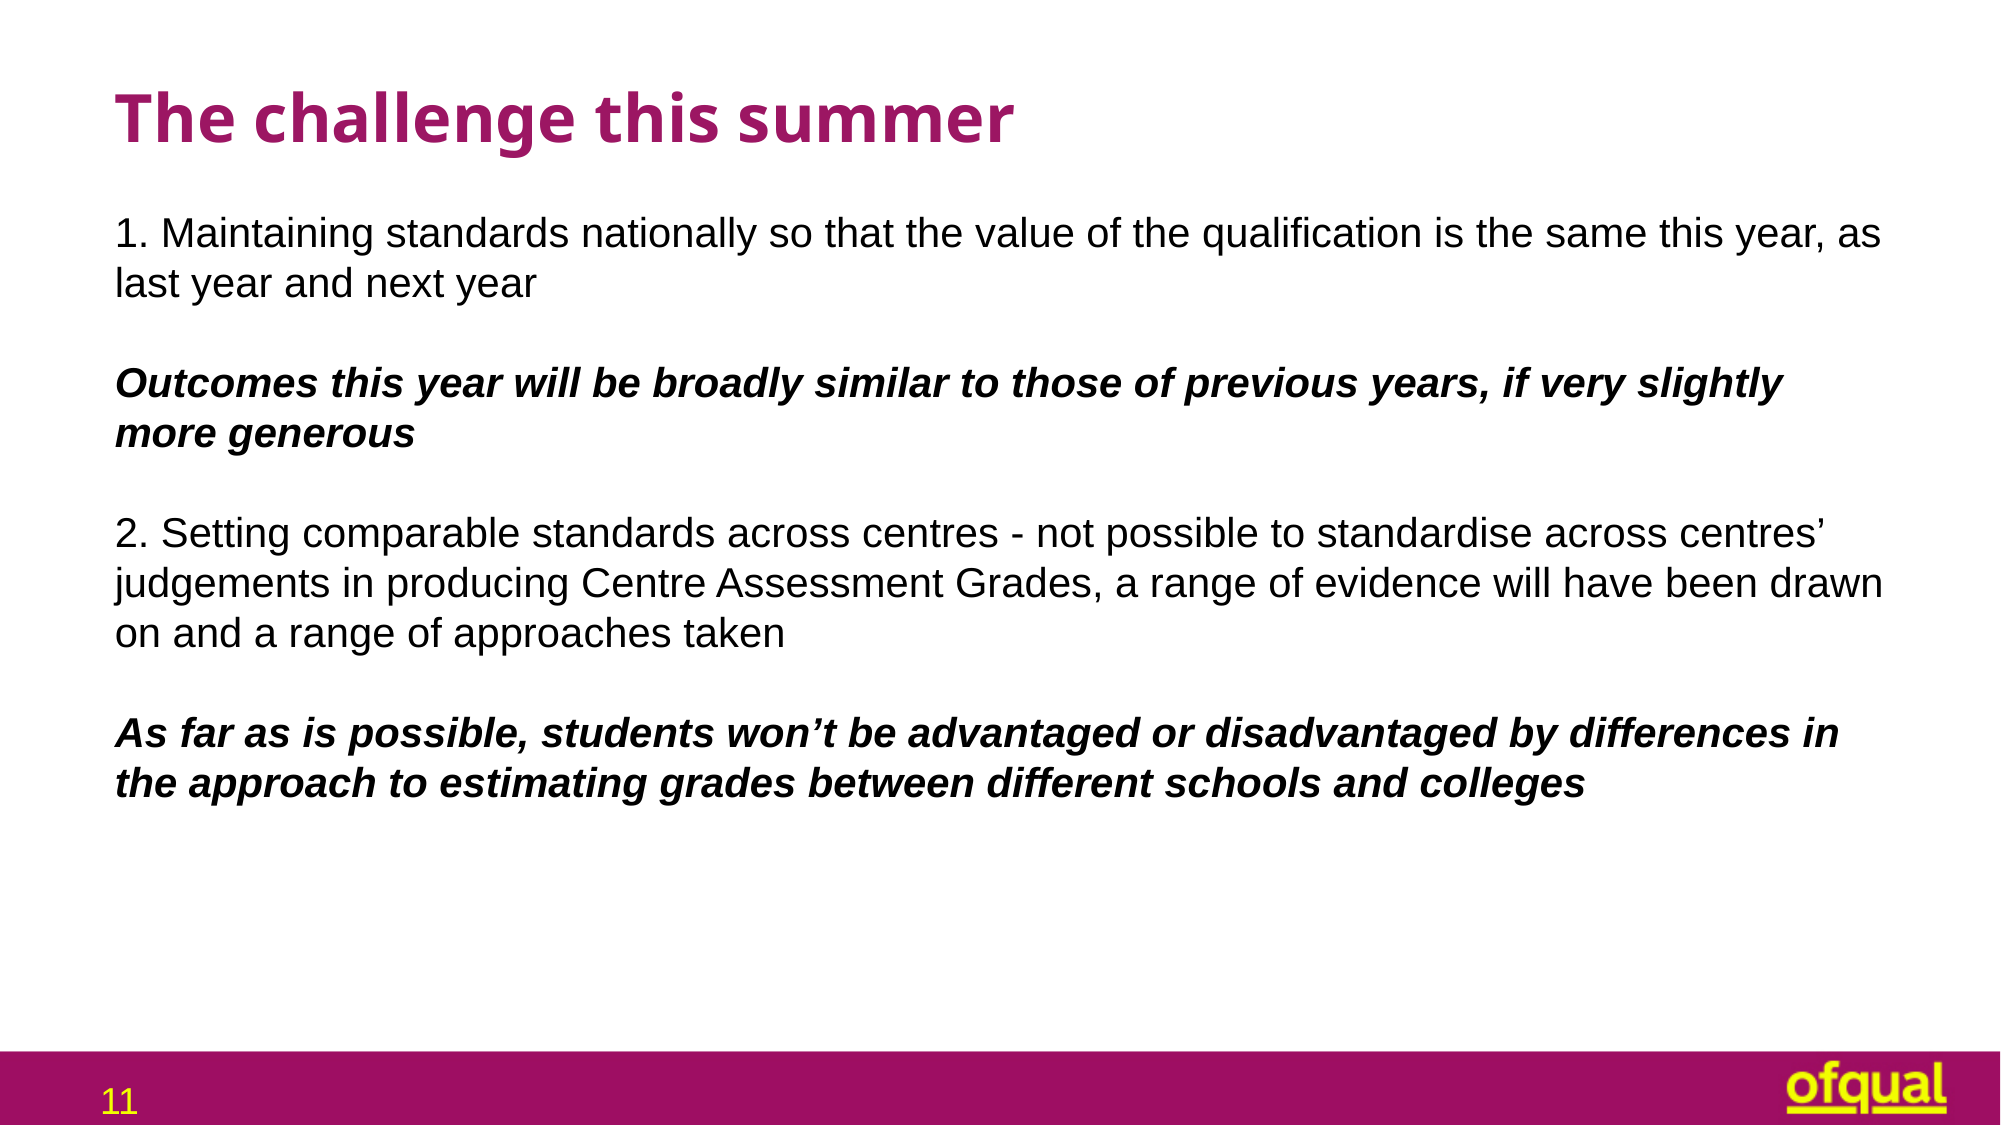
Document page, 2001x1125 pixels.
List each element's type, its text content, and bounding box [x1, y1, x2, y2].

picture [0, 2, 2001, 1125]
slide_number 11 [85, 1075, 168, 1123]
list 1. Maintaining standards nationally so that the value of the qualification is the same this year, as last year and next year Outcomes this year will be broadly similar to those of previous years, if very slightly more generous 2. Setting comparable standards across centres - not possible to standardise across centres’ judgements in producing Centre Assessment Grades, a range of evidence will have been drawn on and a range of approaches taken As far as is possible, students won’t be advantaged or disadvantaged by differences in the approach to estimating grades between different schools and colleges [99, 198, 1900, 1106]
title The challenge this summer [99, 68, 1589, 198]
